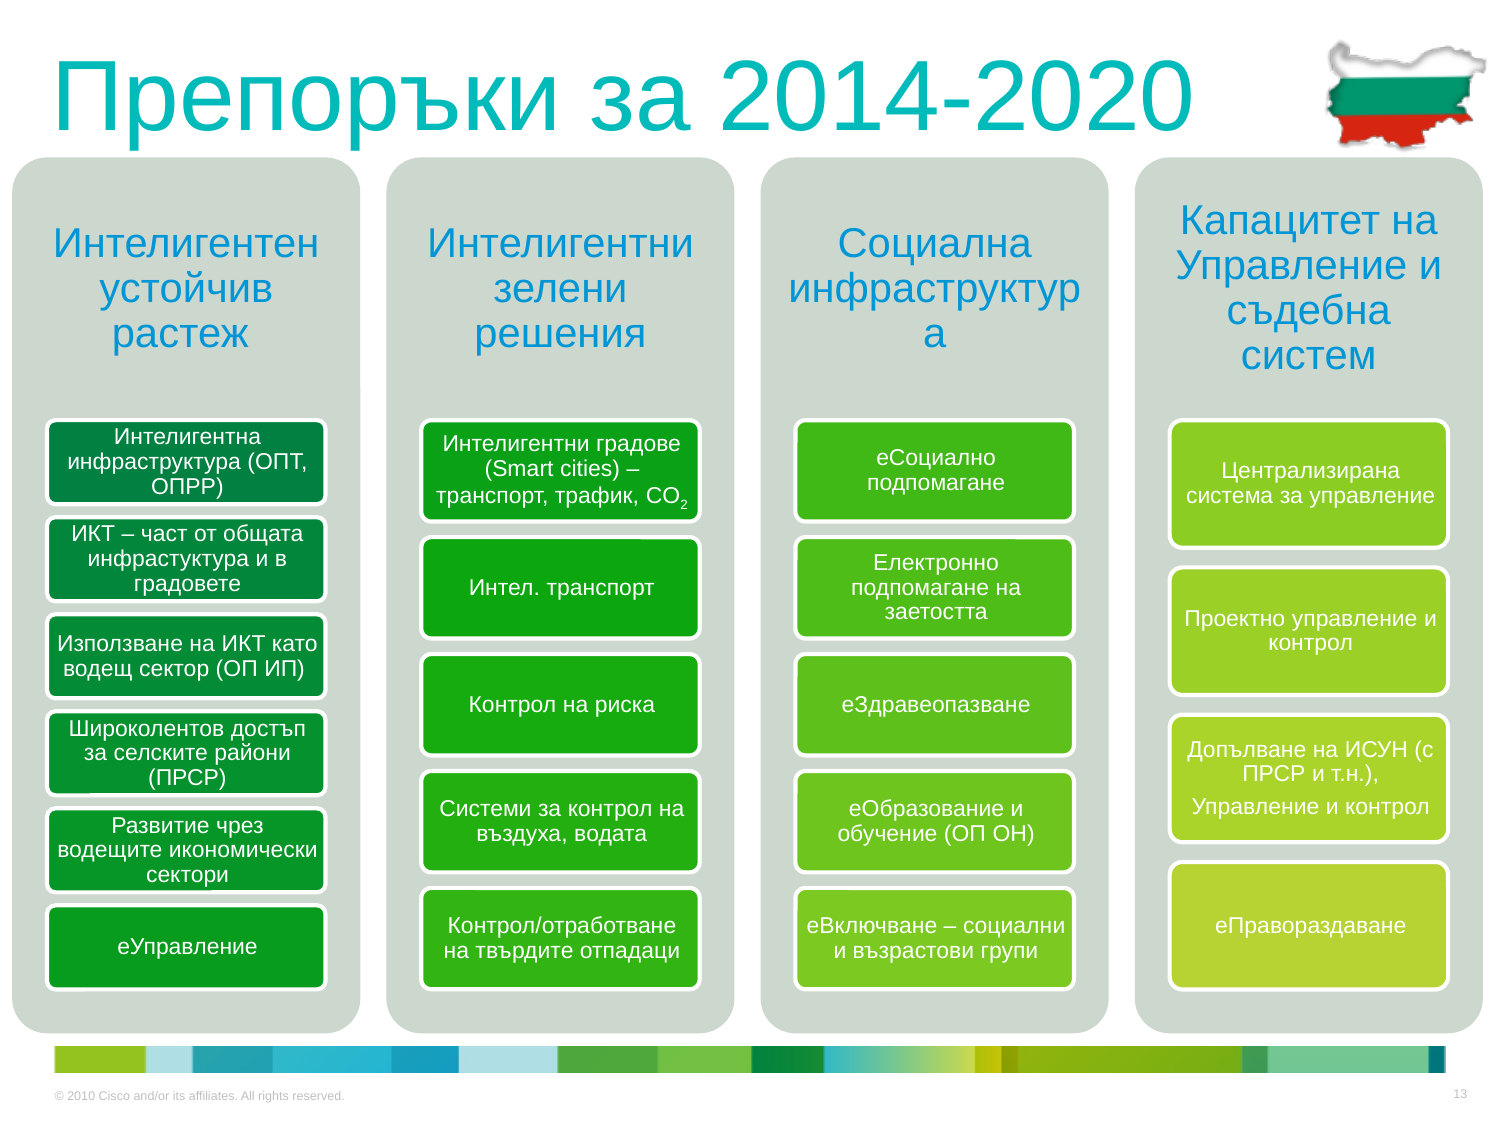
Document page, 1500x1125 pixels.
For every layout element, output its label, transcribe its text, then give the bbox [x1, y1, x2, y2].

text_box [11, 157, 1484, 1034]
text_box Препоръки за 2014-2020 [38, 14, 1353, 154]
picture [54, 1046, 1446, 1073]
picture [1320, 35, 1495, 157]
